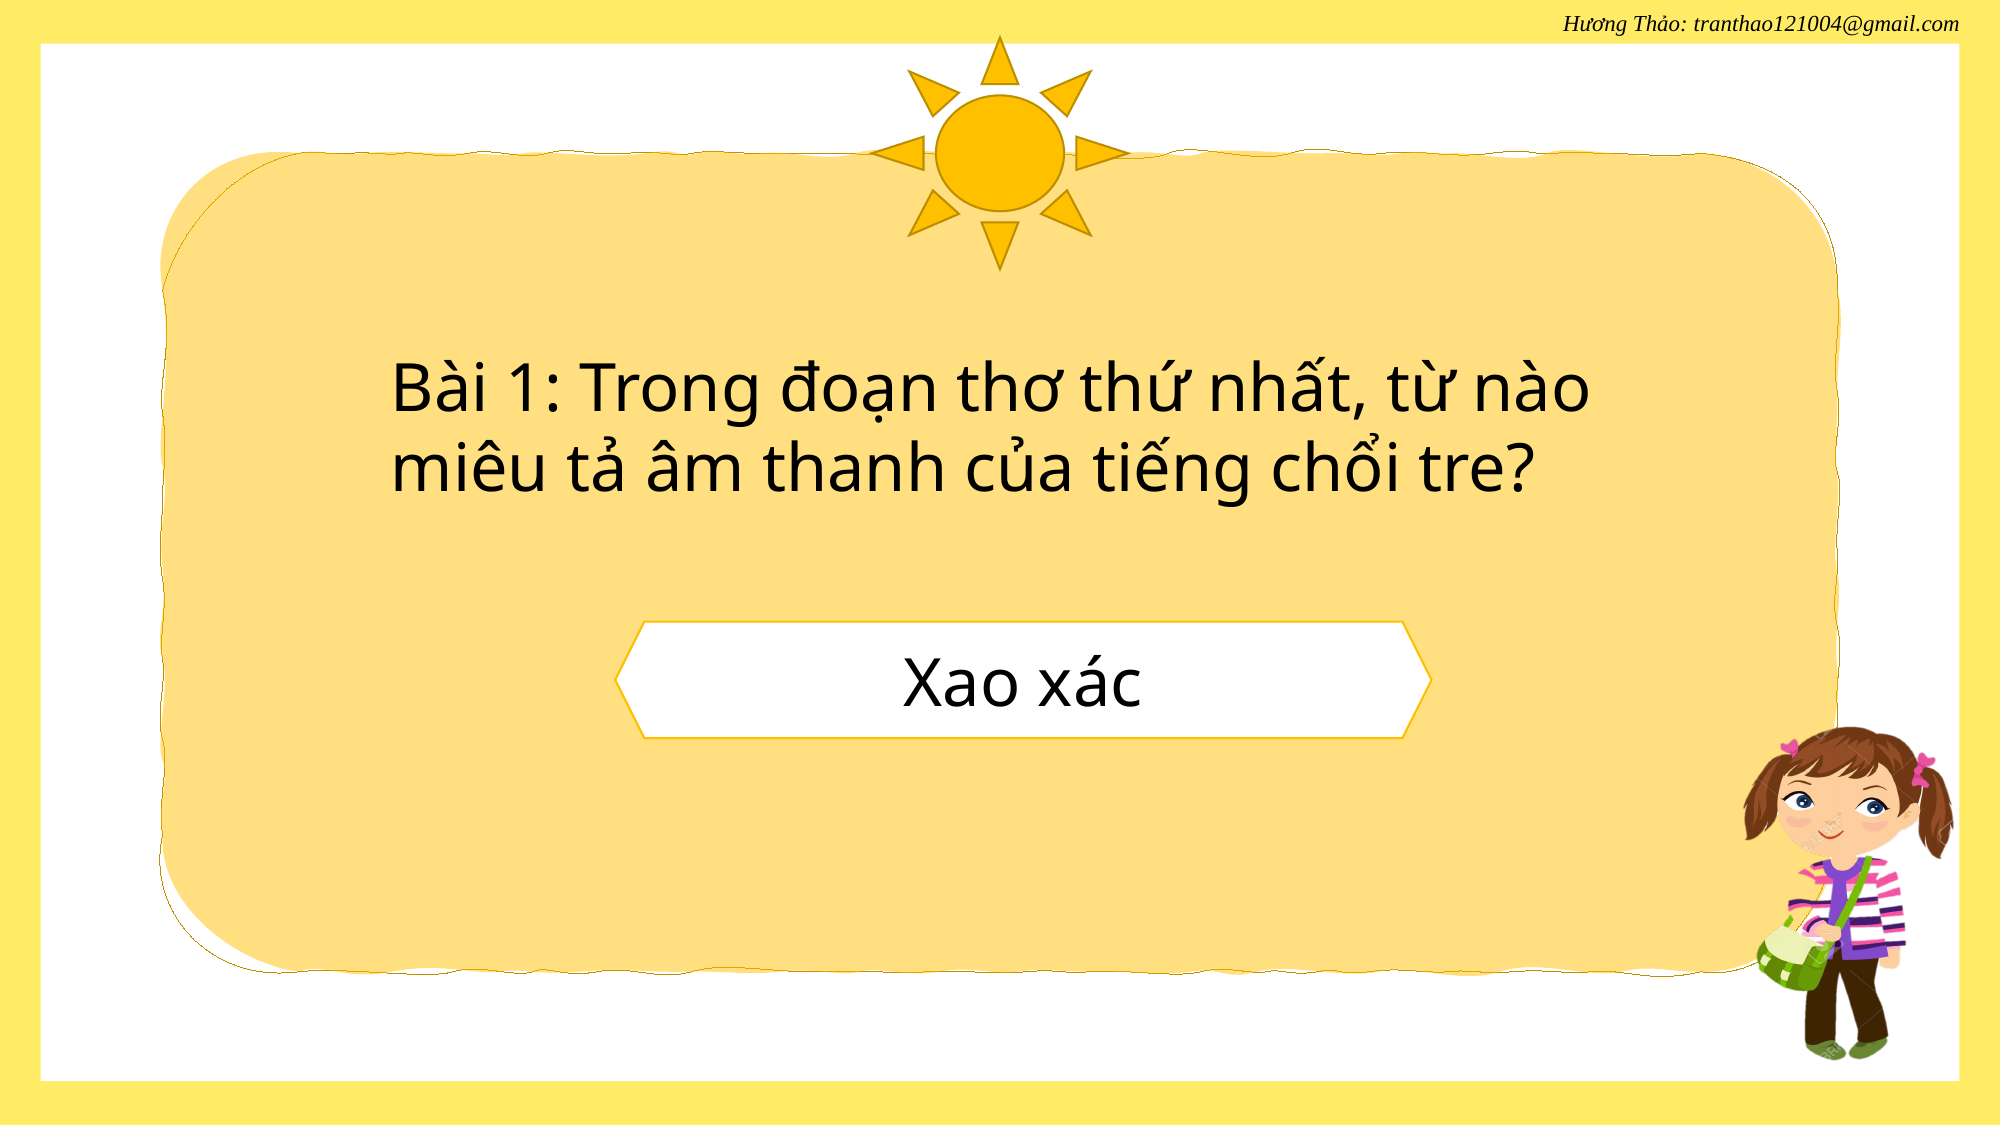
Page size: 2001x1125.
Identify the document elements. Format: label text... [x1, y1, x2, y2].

text_box [1075, 135, 1132, 172]
text_box [868, 135, 925, 172]
text_box [934, 94, 1066, 213]
text_box [159, 149, 1841, 977]
text_box [980, 221, 1020, 273]
text_box [907, 188, 961, 238]
text_box [1039, 188, 1093, 238]
text_box [1039, 69, 1093, 118]
text_box Xao xác [614, 620, 1433, 740]
picture [1653, 690, 2000, 1088]
text_box [907, 69, 961, 118]
text_box [980, 34, 1020, 86]
text_box Bài 1: Trong đoạn thơ thứ nhất, từ nào miêu tả âm thanh của tiếng chổi tre? [375, 336, 1671, 557]
